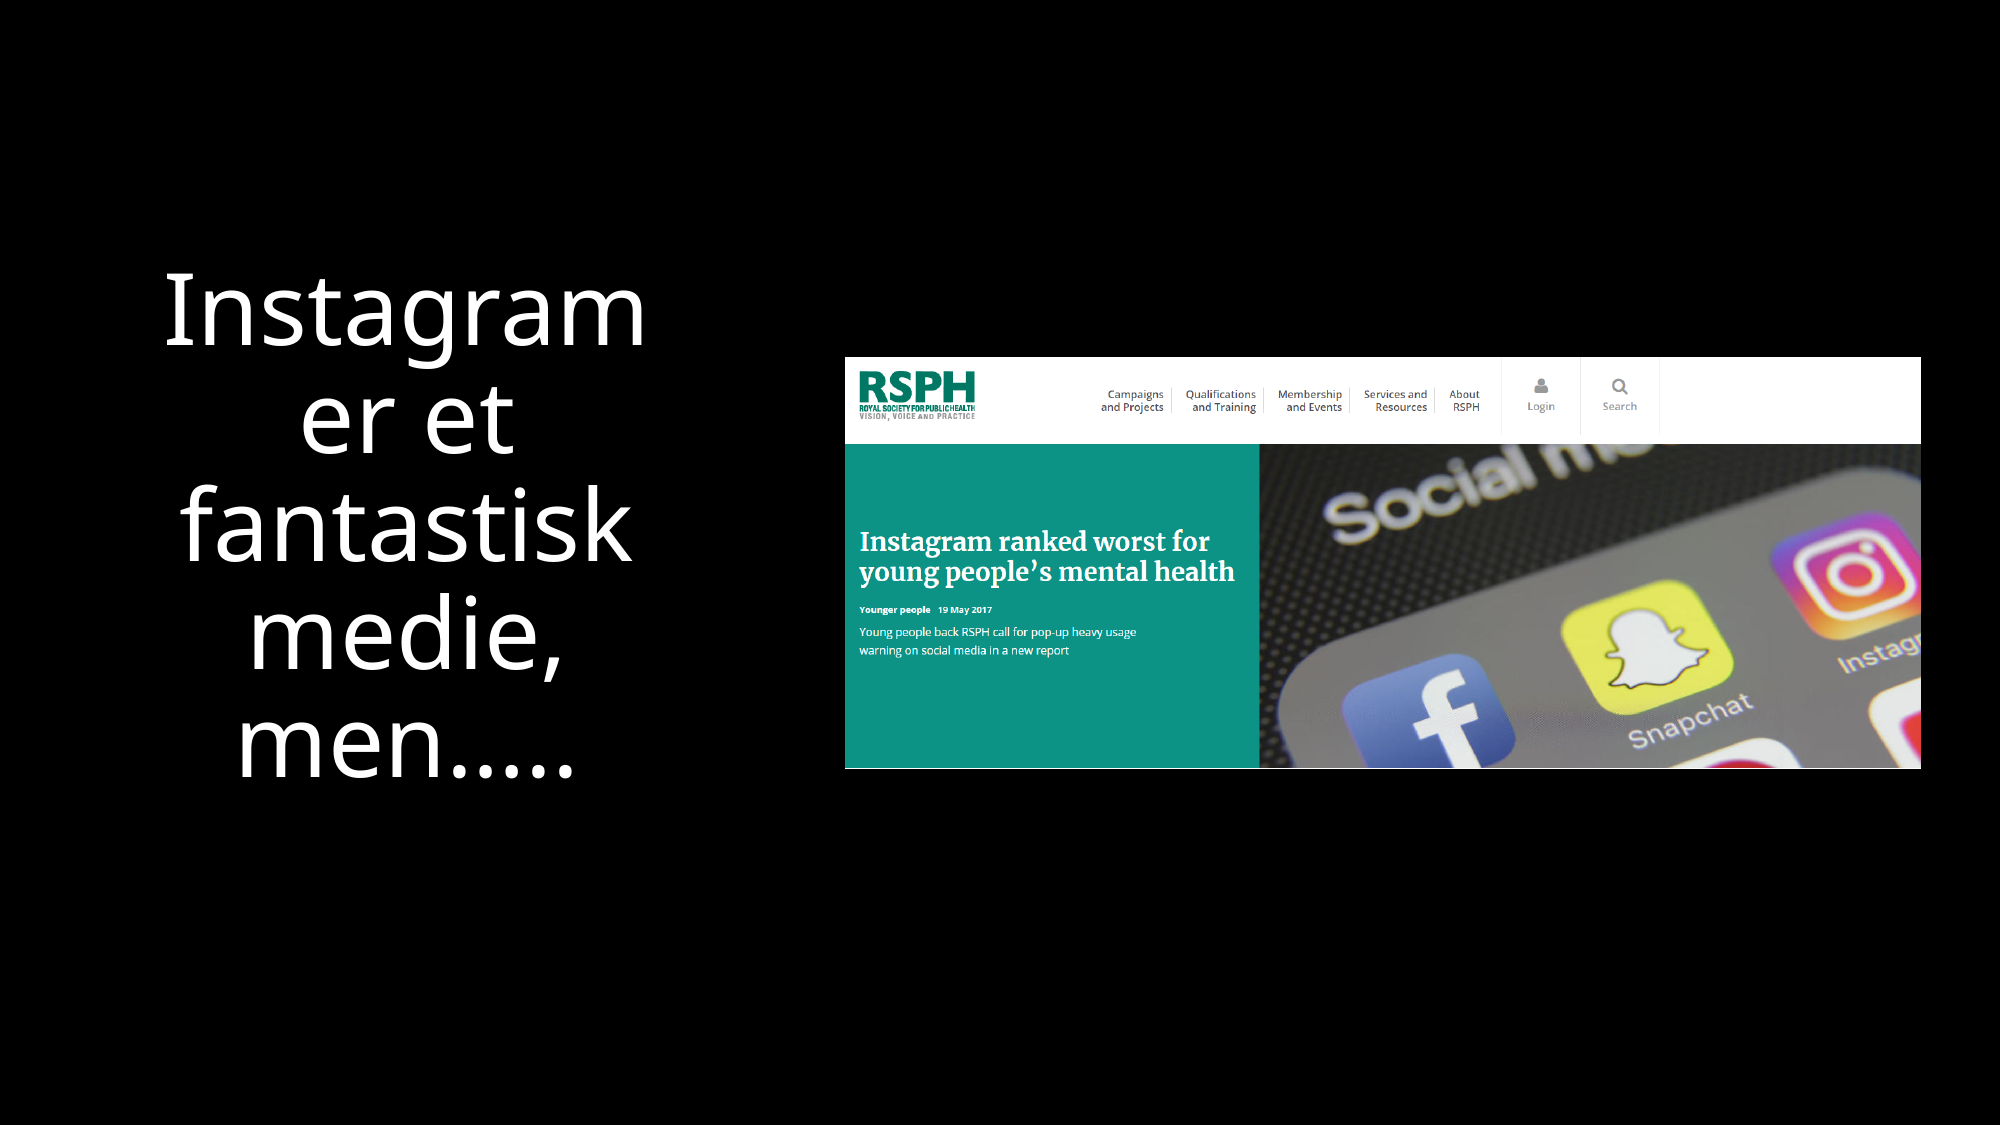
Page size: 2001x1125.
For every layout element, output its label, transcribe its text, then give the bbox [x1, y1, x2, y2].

title Instagram er et fantastisk medie, men….. [121, 121, 693, 936]
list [845, 357, 1921, 769]
